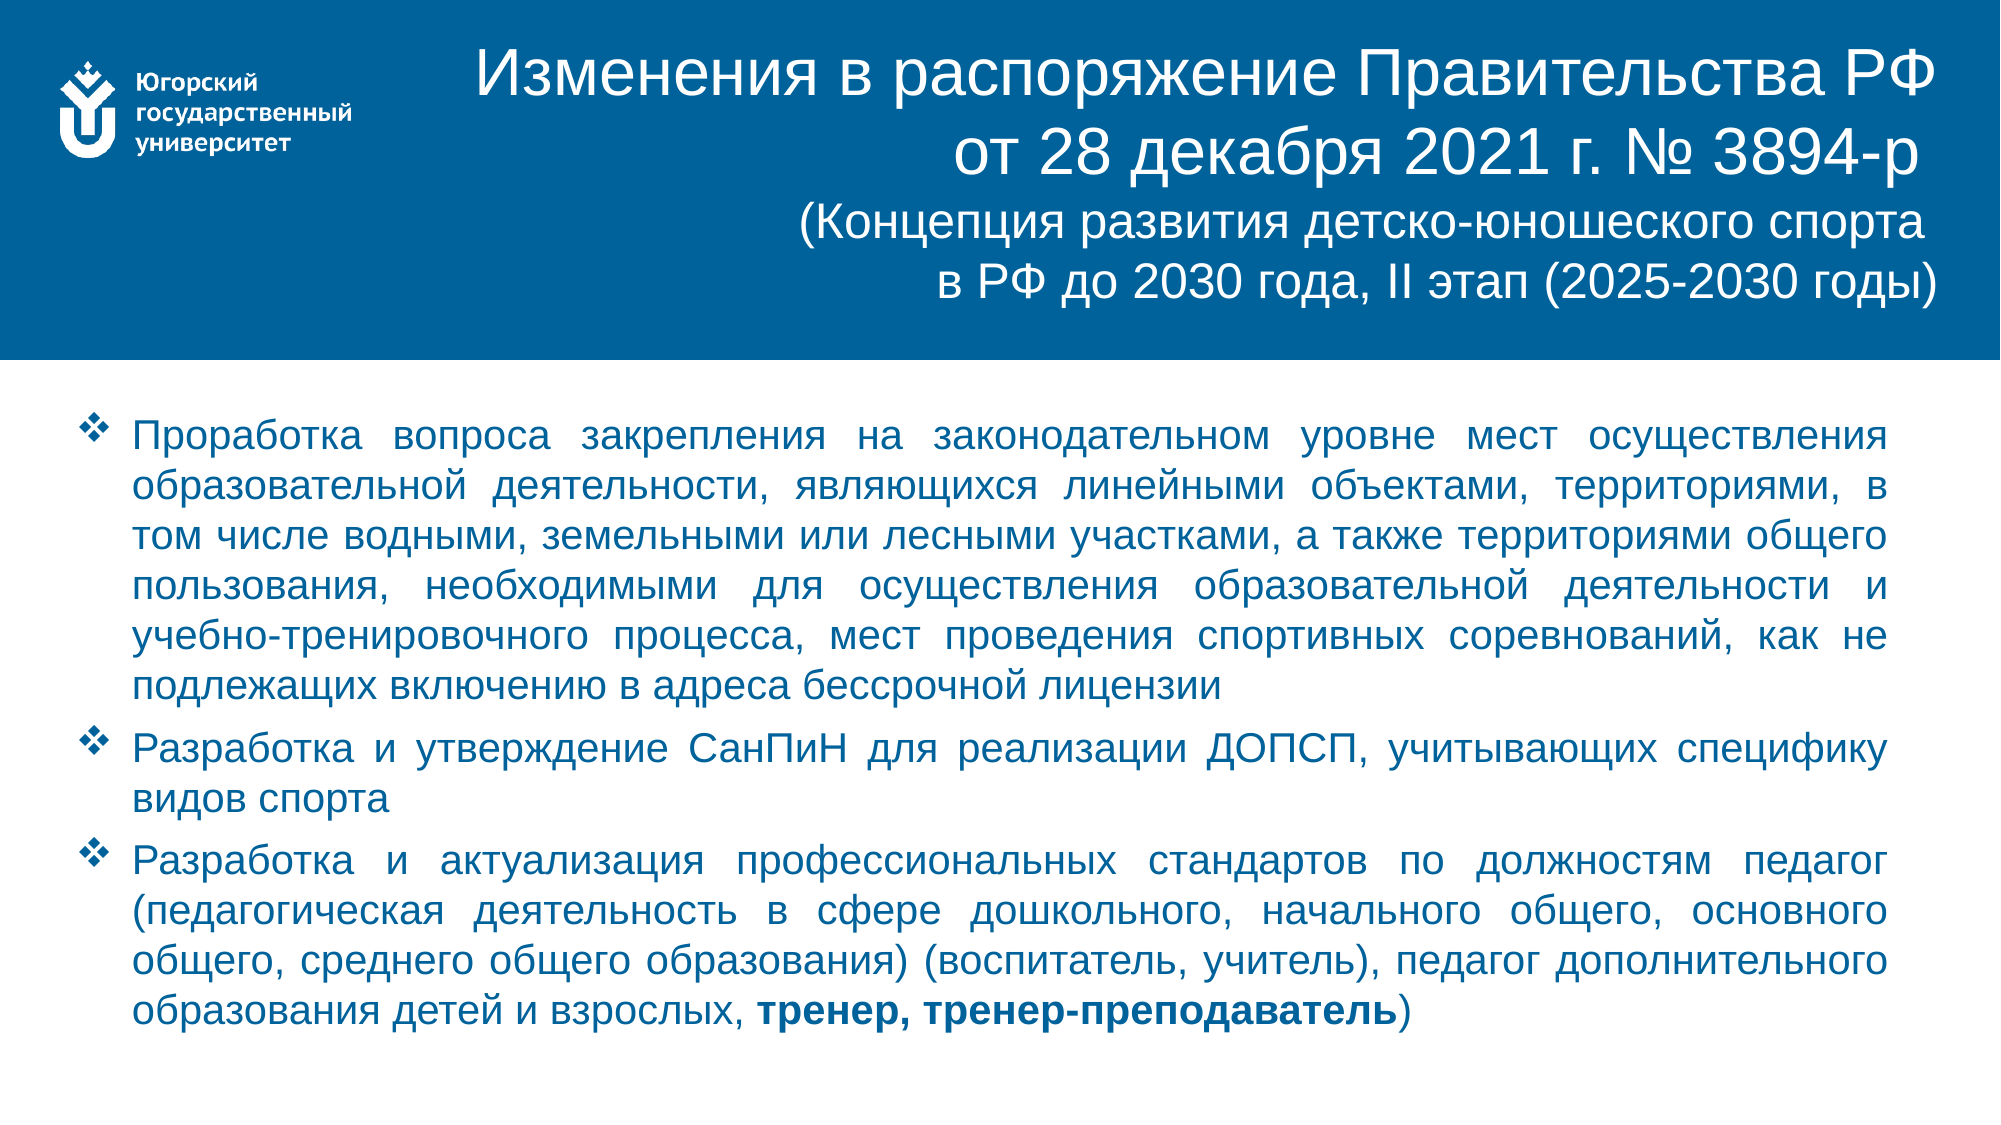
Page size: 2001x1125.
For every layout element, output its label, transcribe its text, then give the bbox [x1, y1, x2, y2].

list Проработка вопроса закрепления на законодательном уровне мест осуществления образовательной деятельности, являющихся линейными объектами, территориями, в том числе водными, земельными или лесными участками, а также территориями общего пользования, необходимыми для осуществления образовательной деятельности и учебно-тренировочного процесса, мест проведения спортивных соревнований, как не подлежащих включению в адреса бессрочной лицензии Разработка и утверждение СанПиН для реализации ДОПСП, учитывающих специфику видов спорта Разработка и актуализация профессиональных стандартов по должностям педагог (педагогическая деятельность в сфере дошкольного, начального общего, основного общего, среднего общего образования) (воспитатель, учитель), педагог дополнительного образования детей и взрослых, тренер, тренер-преподаватель) [60, 400, 1904, 1100]
picture [60, 60, 351, 158]
text_box [0, 0, 2000, 362]
text_box Изменения в распоряжение Правительства РФ от 28 декабря 2021 г. № 3894-р (Концепция развития детско-юношеского спорта в РФ до 2030 года, II этап (2025-2030 годы) [378, 20, 1955, 316]
